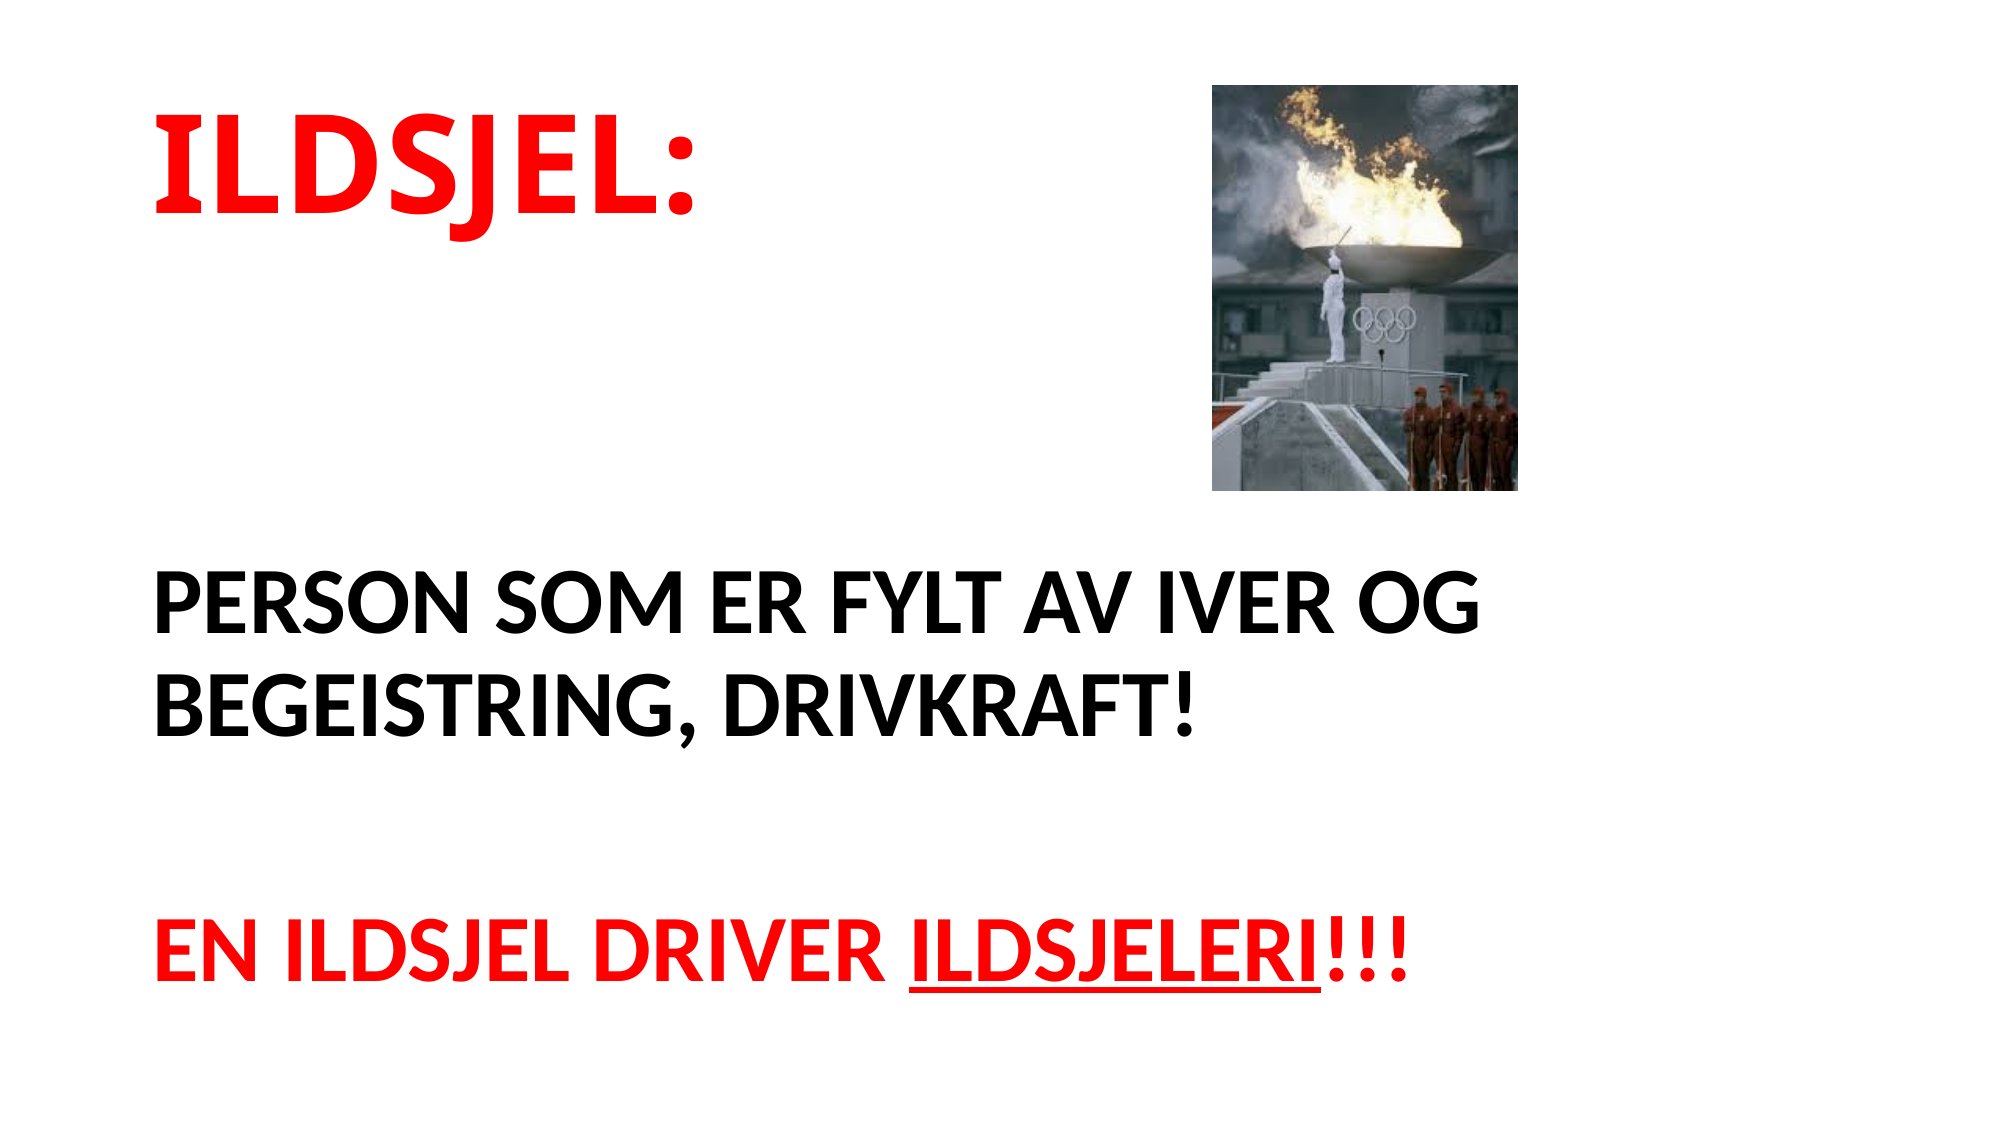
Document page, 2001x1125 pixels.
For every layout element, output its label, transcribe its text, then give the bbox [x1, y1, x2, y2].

list PERSON SOM ER FYLT AV IVER OG BEGEISTRING, DRIVKRAFT! EN ILDSJEL DRIVER ILDSJELERI!!! [137, 299, 1863, 1014]
picture [1212, 85, 1518, 491]
title ILDSJEL: [137, 59, 1863, 278]
